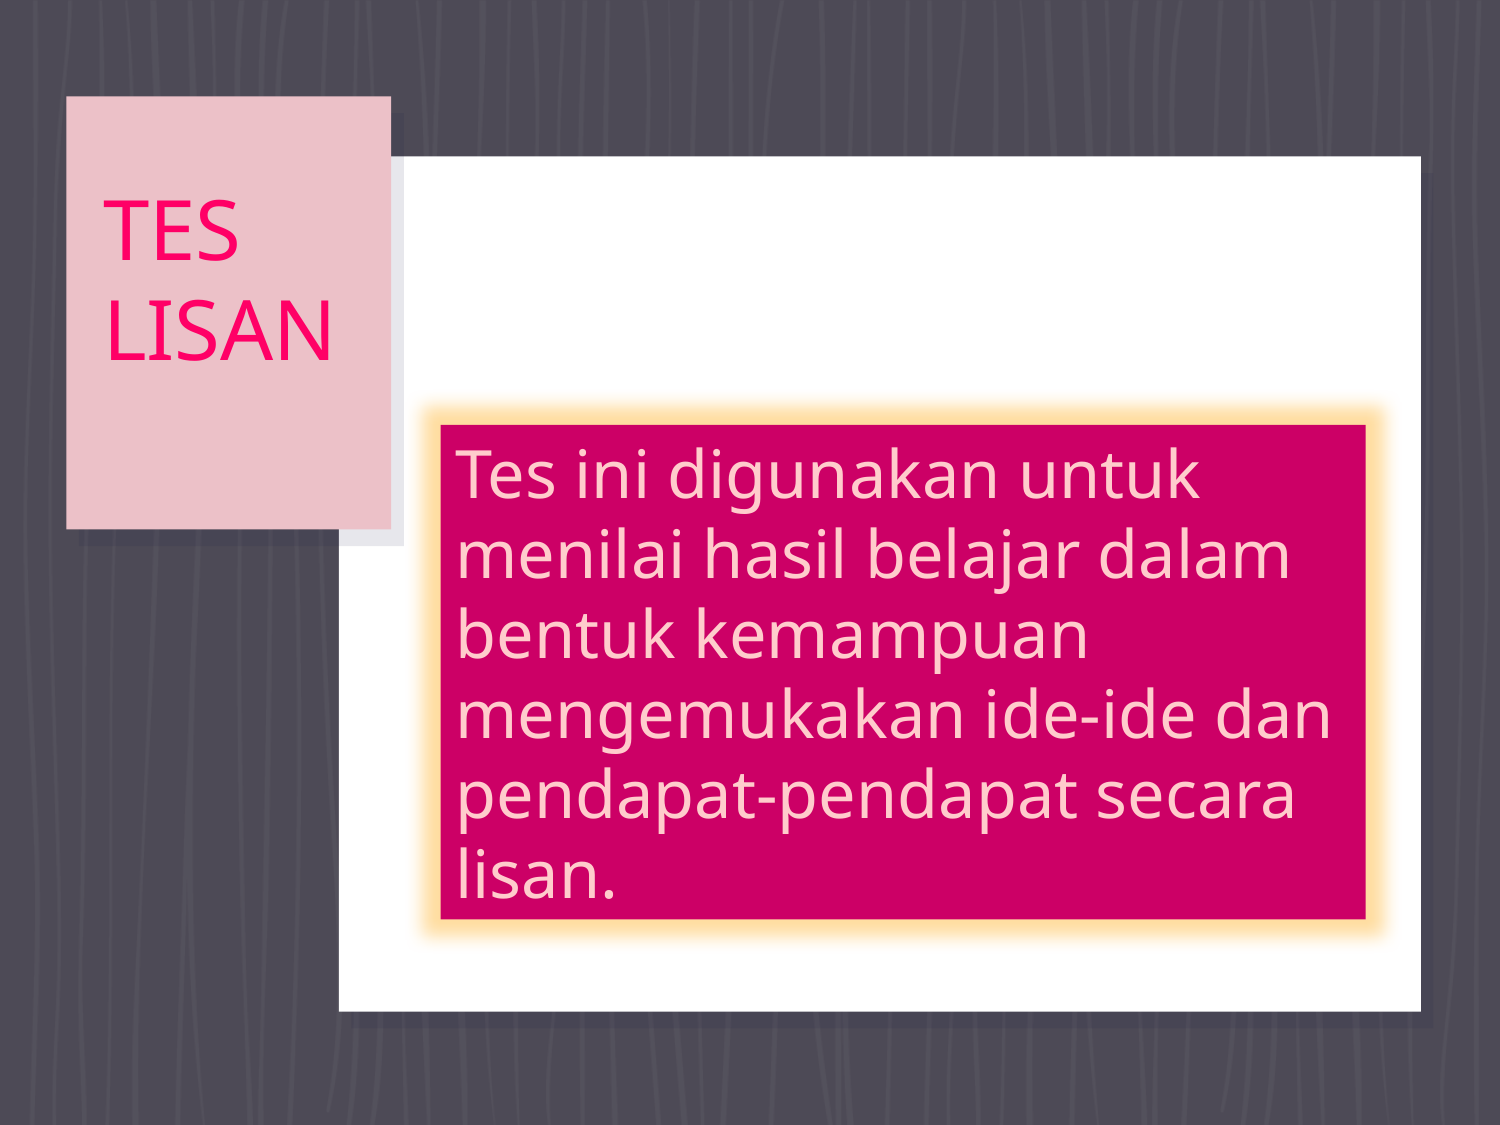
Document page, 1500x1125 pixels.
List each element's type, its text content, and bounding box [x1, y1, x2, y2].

text_box Tes ini digunakan untuk menilai hasil belajar dalam bentuk kemampuan mengemukakan ide-ide dan pendapat-pendapat secara lisan. [440, 424, 1366, 920]
title TES LISAN [88, 162, 354, 438]
